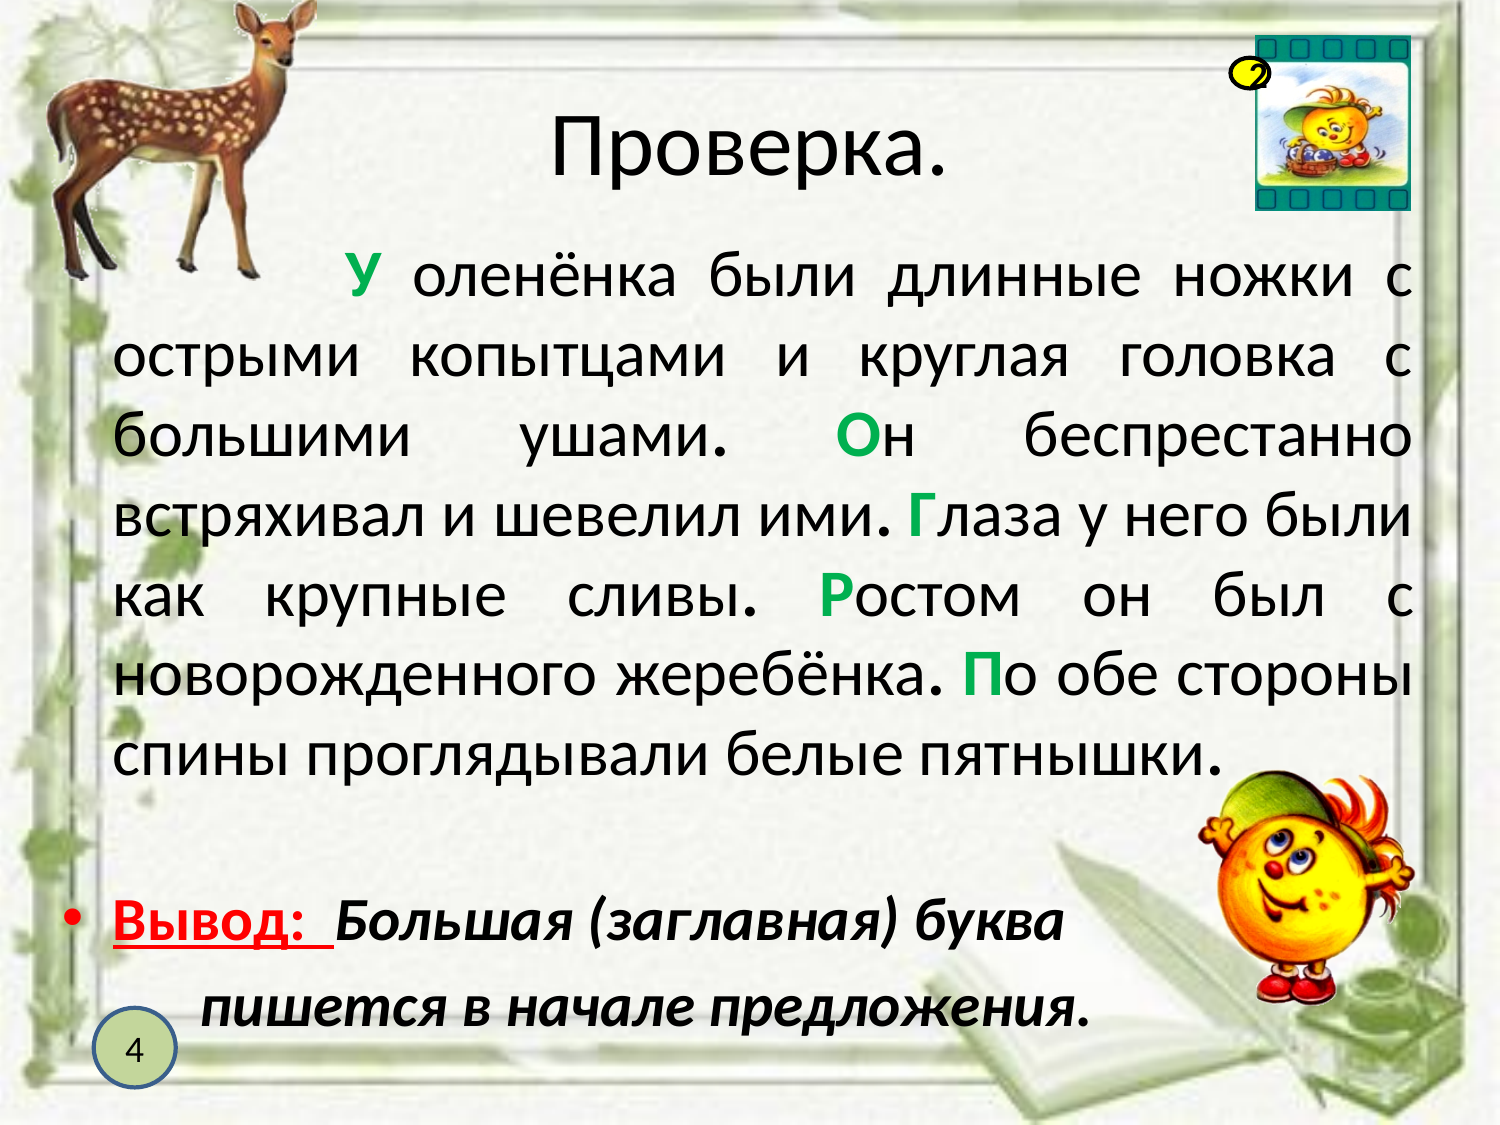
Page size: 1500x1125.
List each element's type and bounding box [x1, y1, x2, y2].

picture [0, 0, 1500, 1125]
text_box [1230, 34, 1411, 212]
